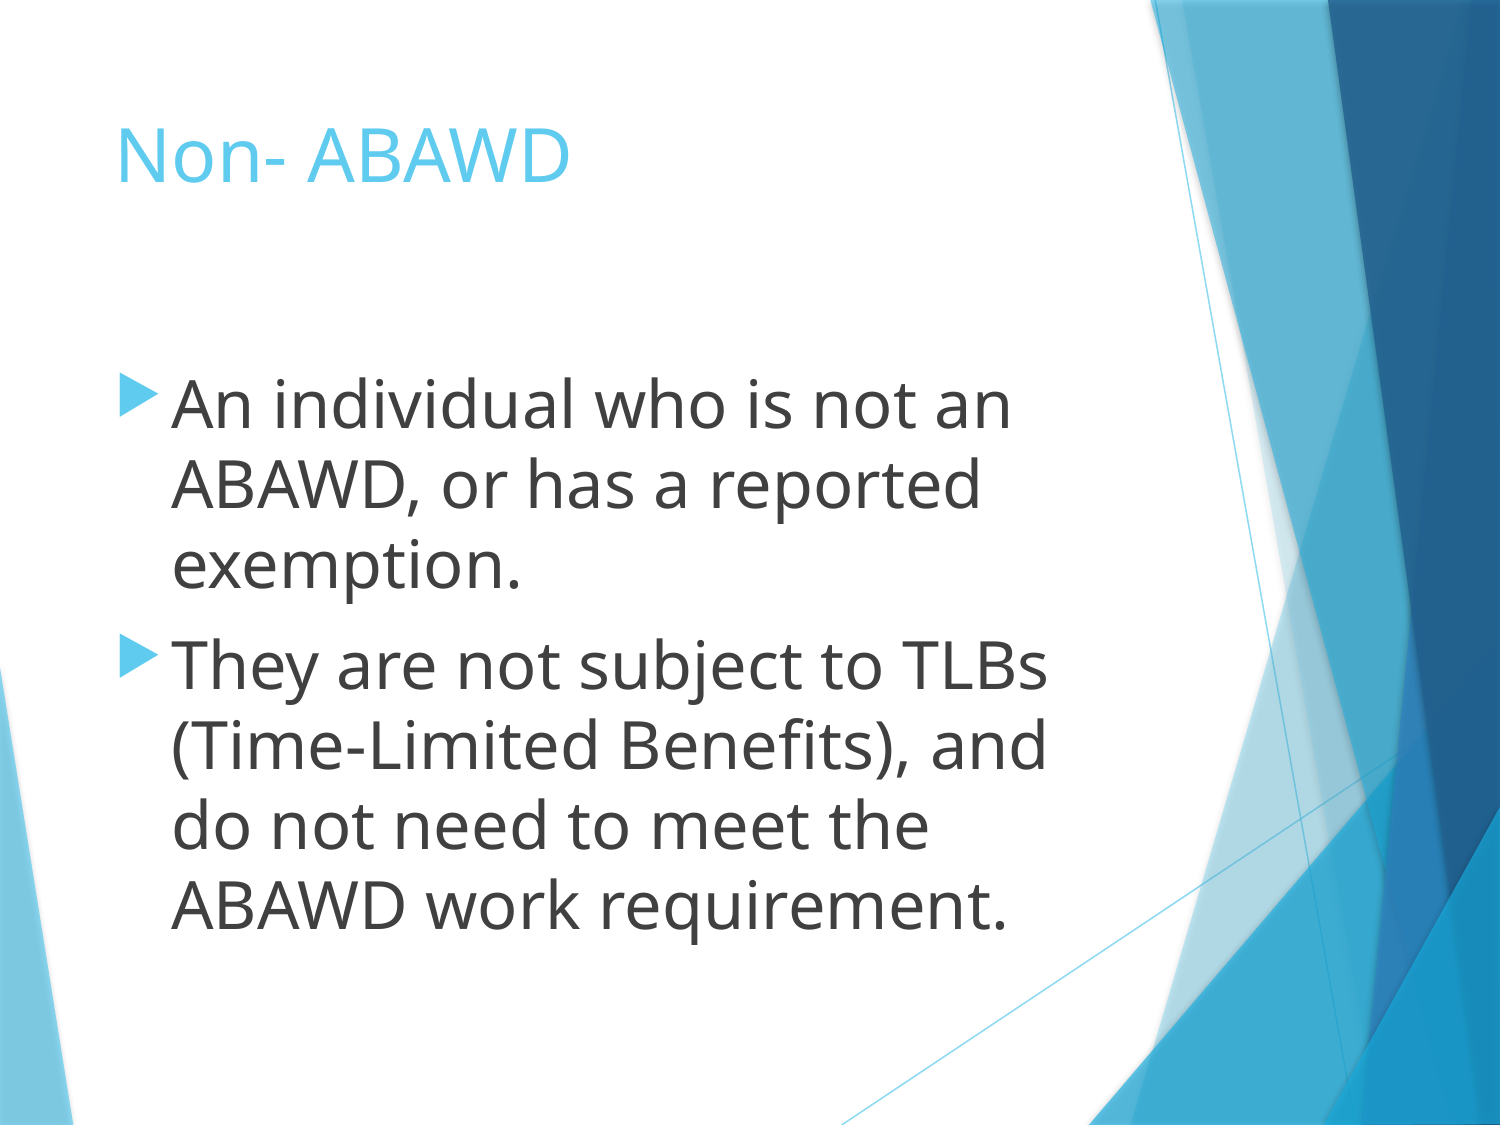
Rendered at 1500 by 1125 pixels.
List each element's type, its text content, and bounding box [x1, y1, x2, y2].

list An individual who is not an ABAWD, or has a reported exemption. They are not subject to TLBs (Time-Limited Benefits), and do not need to meet the ABAWD work requirement. [99, 354, 1142, 992]
title Non- ABAWD [99, 99, 1142, 317]
